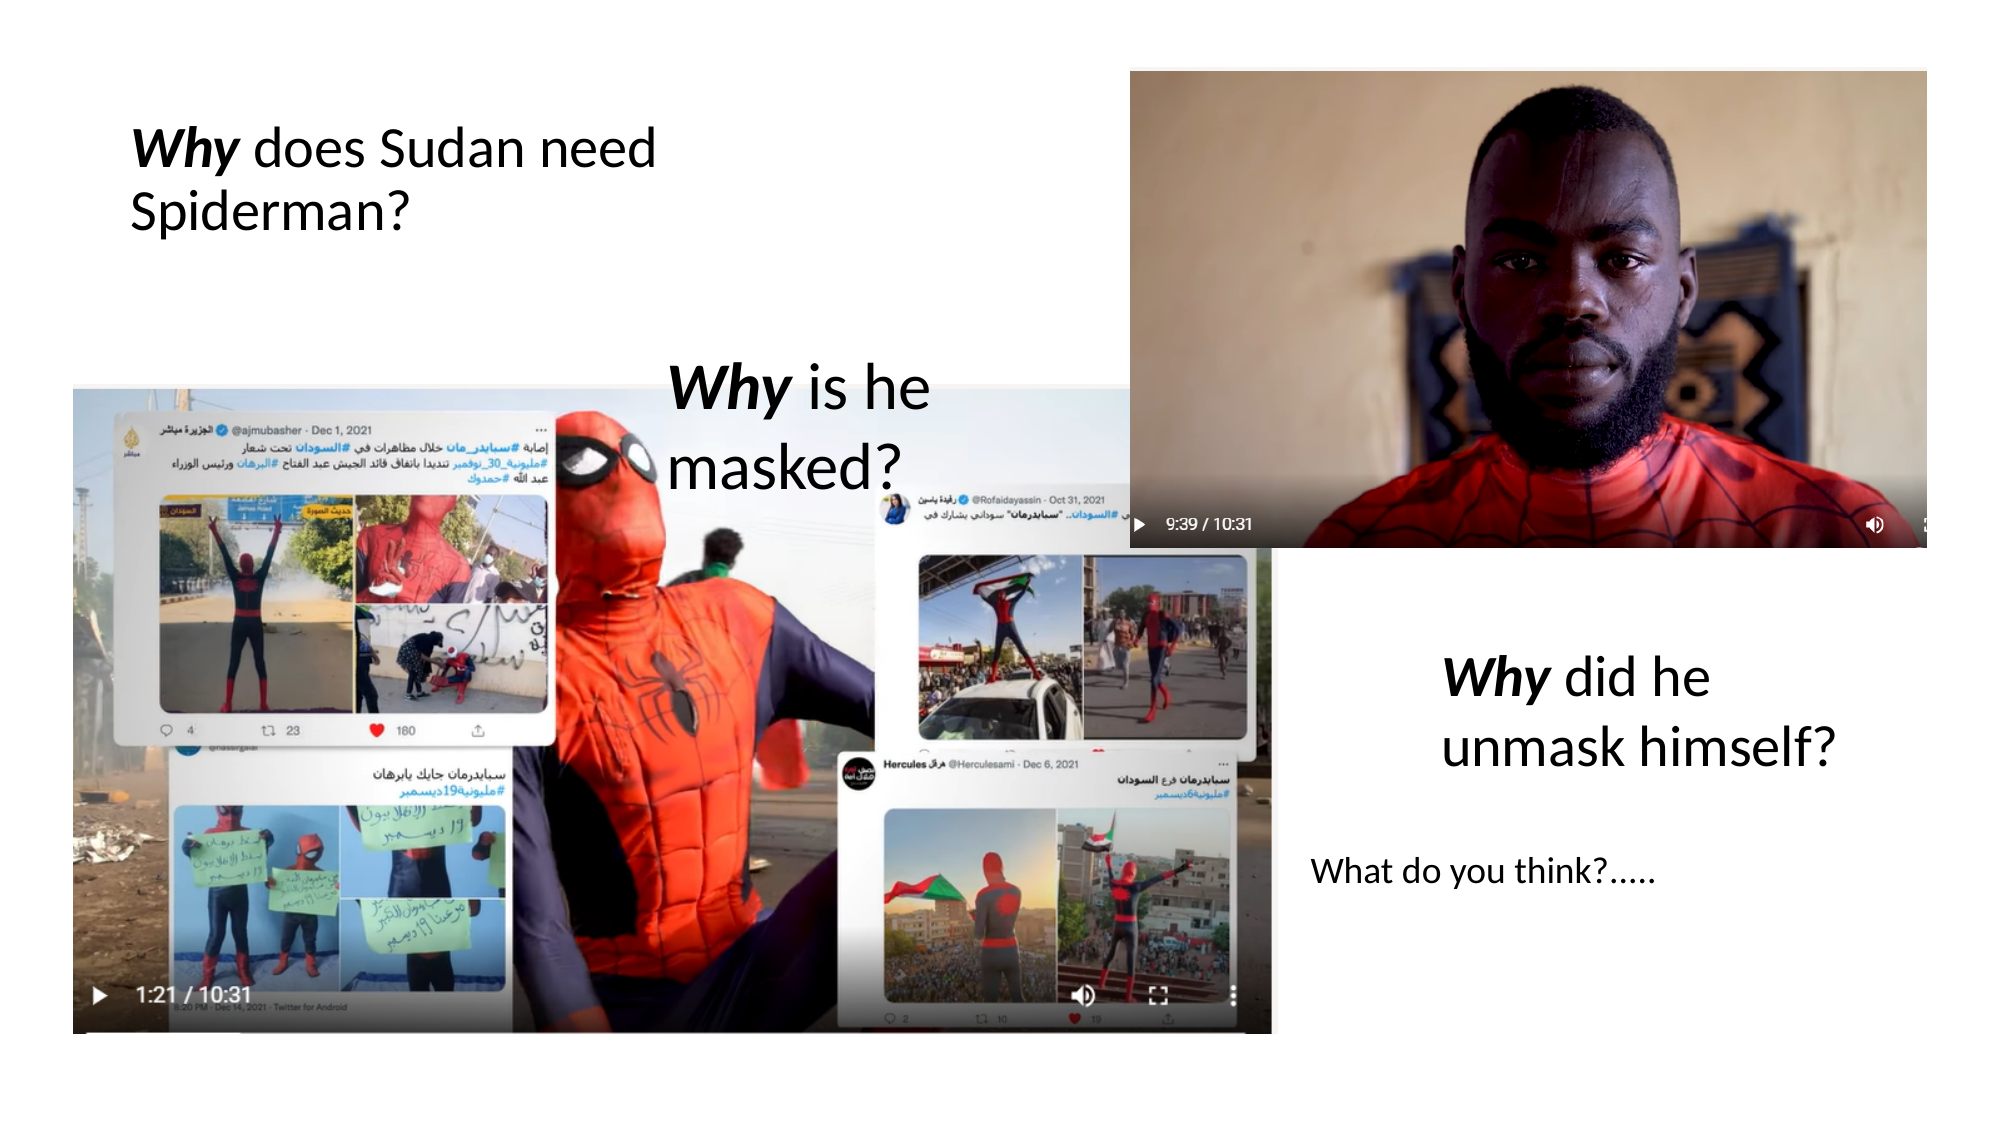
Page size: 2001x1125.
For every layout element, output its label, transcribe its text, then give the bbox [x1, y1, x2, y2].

text_box What do you think?..... [1295, 838, 1927, 899]
text_box Why did he unmask himself? [1426, 631, 1887, 786]
picture [73, 67, 1927, 1034]
list Why does Sudan need Spiderman? [115, 110, 736, 308]
text_box Why is he masked? [651, 335, 1129, 384]
